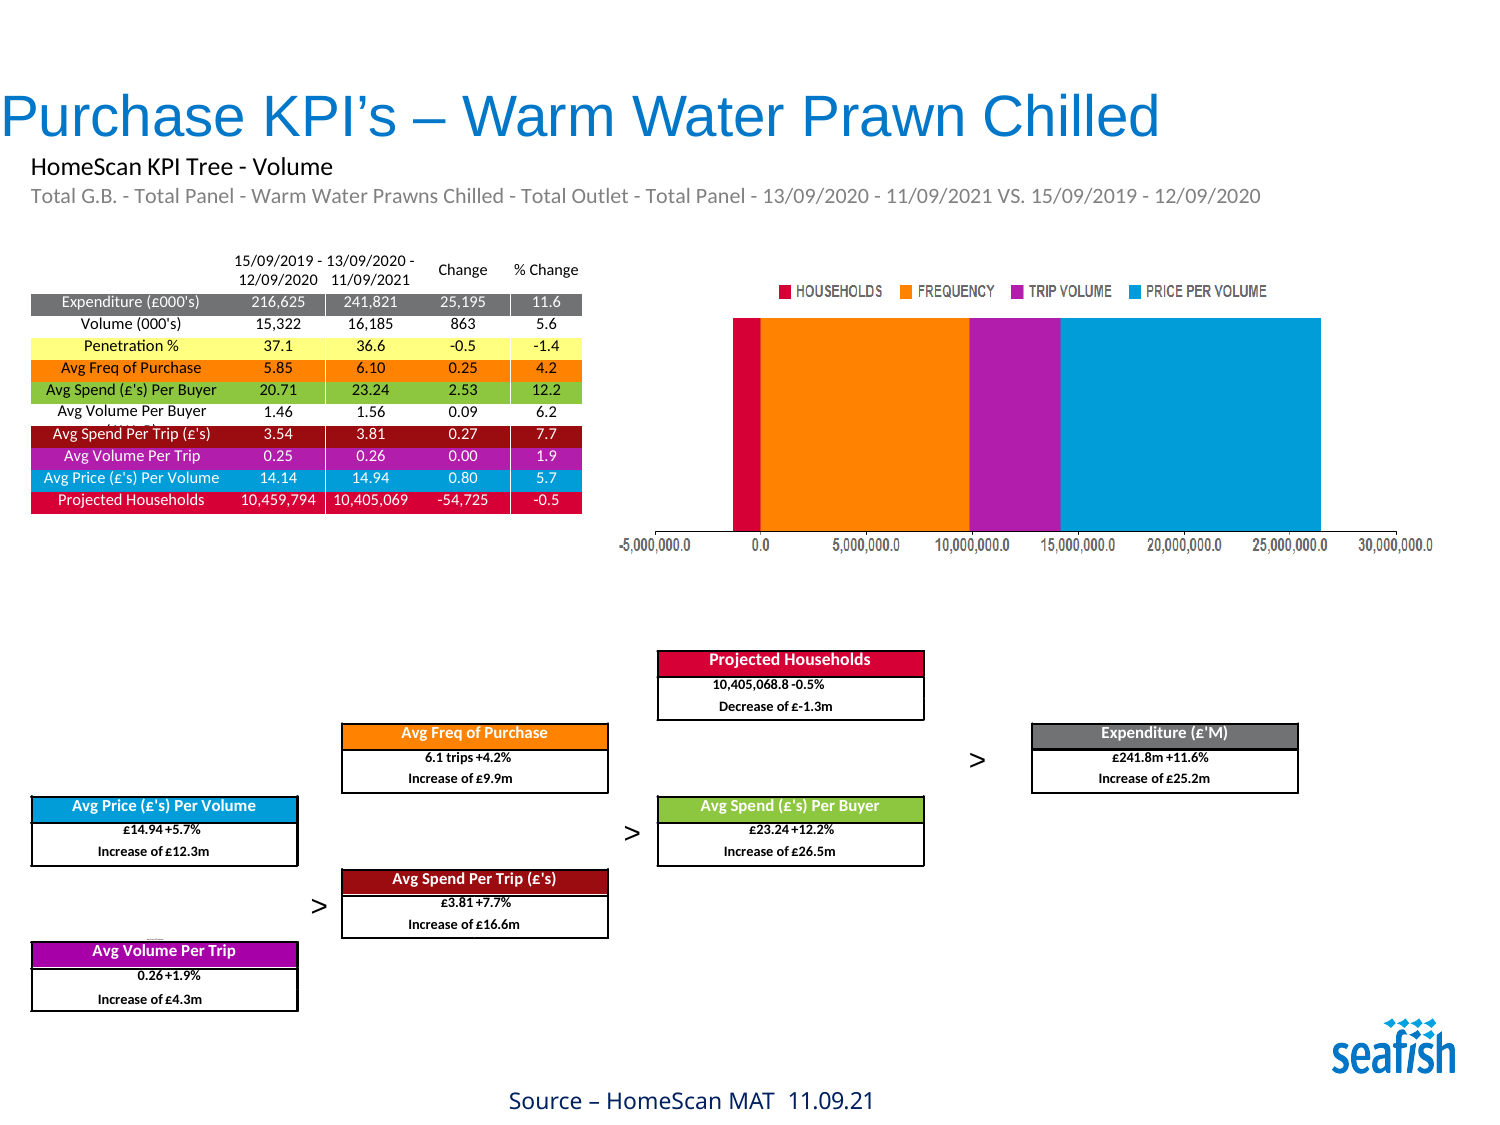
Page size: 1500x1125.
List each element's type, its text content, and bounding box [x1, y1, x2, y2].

picture [782, 1082, 1048, 1119]
picture [0, 125, 1500, 1074]
text_box Purchase KPI’s – Warm Water Prawn Chilled [0, 78, 1500, 125]
text_box Source – HomeScan MAT [349, 1073, 799, 1123]
